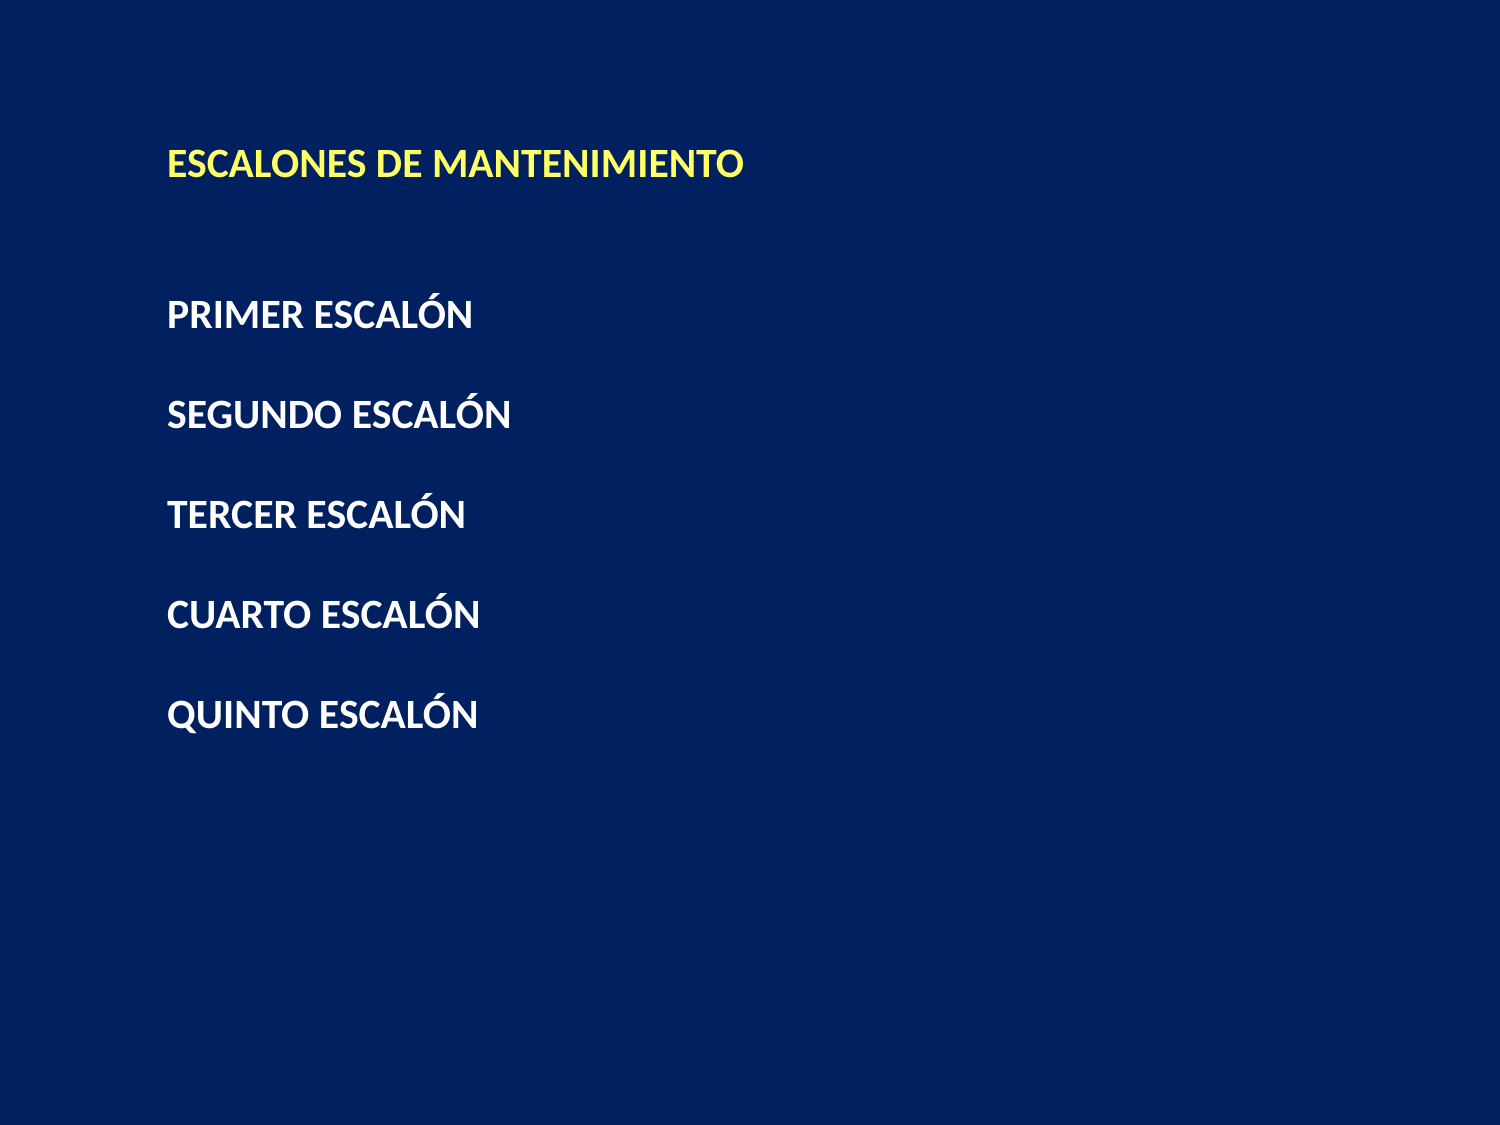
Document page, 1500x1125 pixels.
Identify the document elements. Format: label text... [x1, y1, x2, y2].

text_box ESCALONES DE MANTENIMIENTO PRIMER ESCALÓN SEGUNDO ESCALÓN TERCER ESCALÓN CUARTO ESCALÓN QUINTO ESCALÓN [152, 128, 1360, 794]
